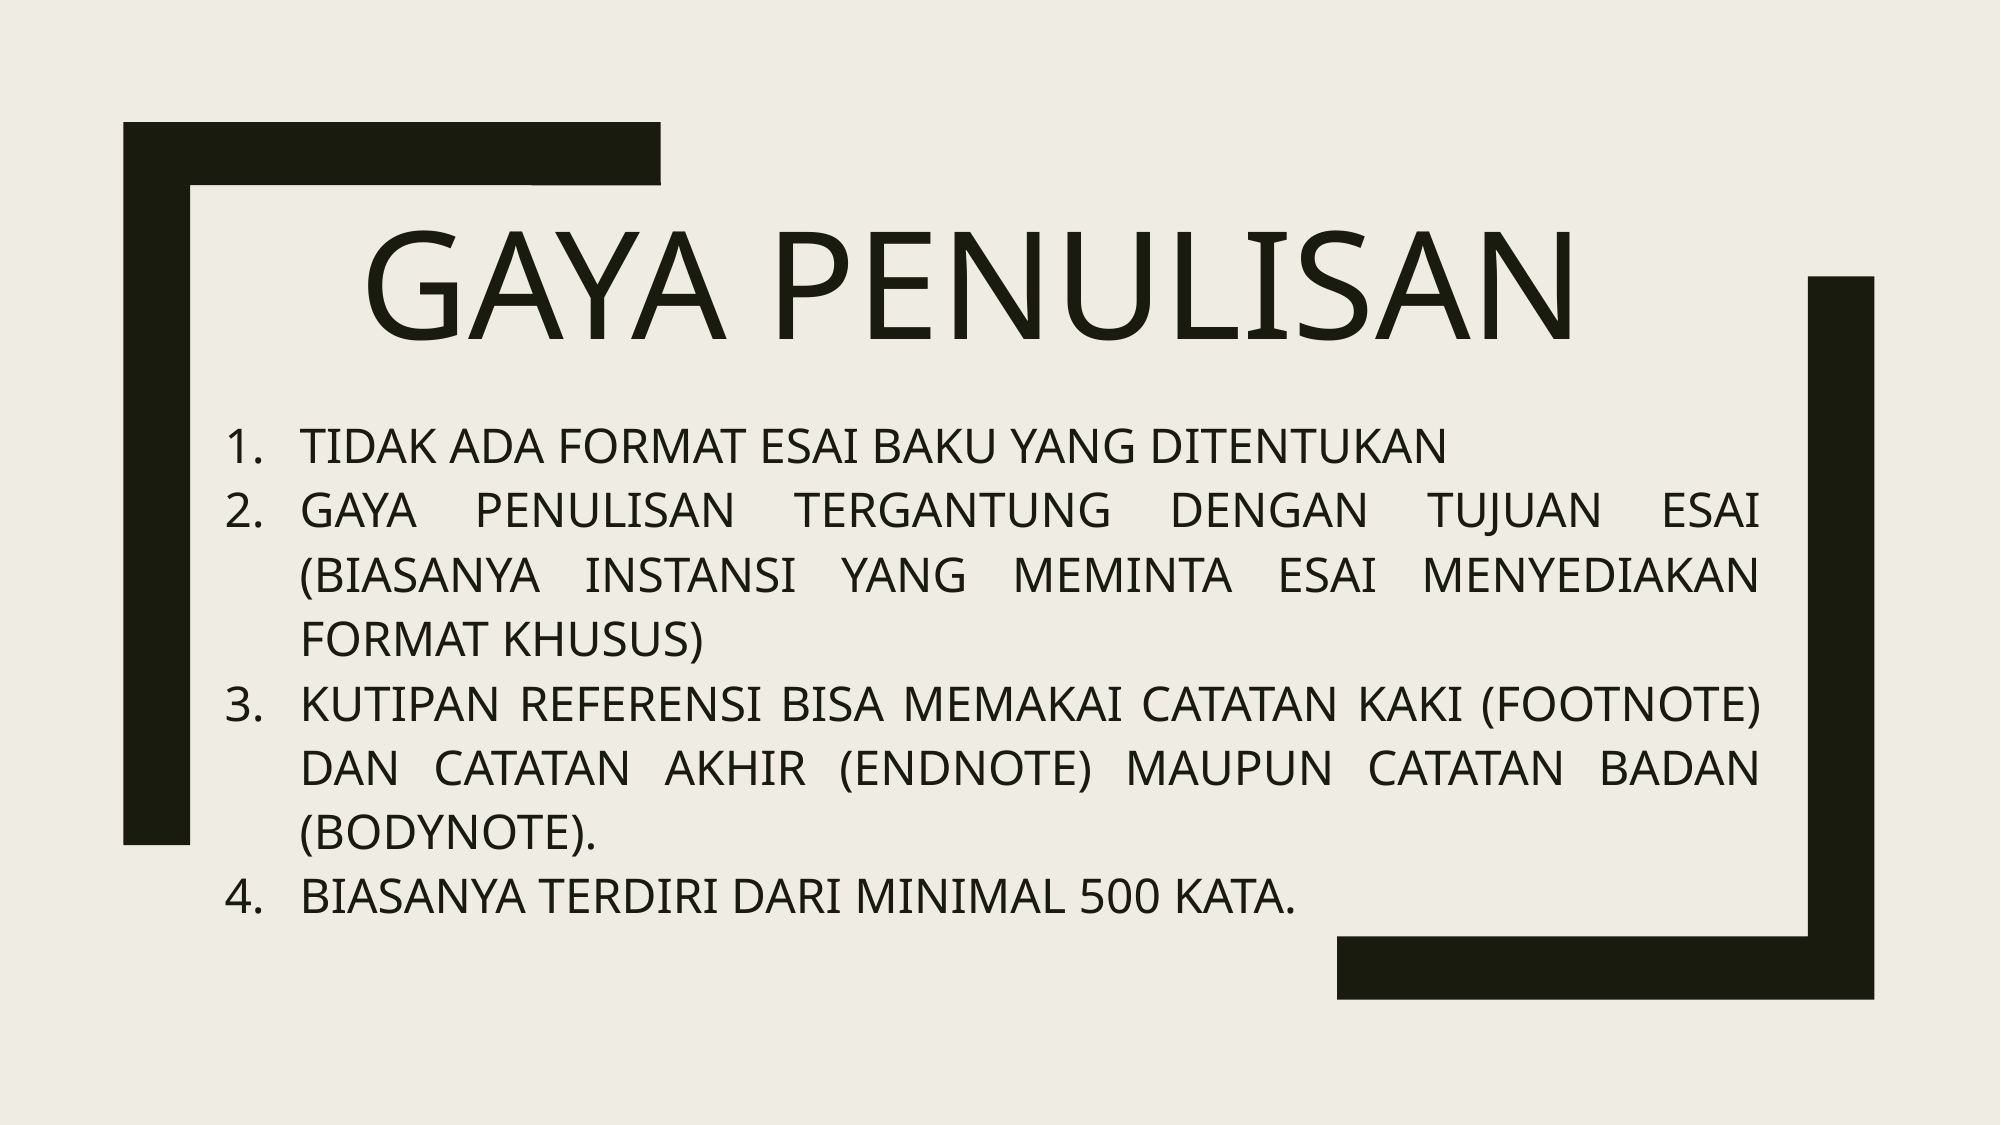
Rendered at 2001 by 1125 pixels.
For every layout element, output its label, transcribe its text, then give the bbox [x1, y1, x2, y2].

subtitle TIDAK ADA FORMAT ESAI BAKU YANG DITENTUKAN GAYA PENULISAN TERGANTUNG DENGAN TUJUAN ESAI (BIASANYA INSTANSI YANG MEMINTA ESAI MENYEDIAKAN FORMAT KHUSUS) KUTIPAN REFERENSI BISA MEMAKAI CATATAN KAKI (FOOTNOTE) DAN CATATAN AKHIR (ENDNOTE) MAUPUN CATATAN BADAN (BODYNOTE). BIASANYA TERDIRI DARI MINIMAL 500 KATA. [209, 401, 1778, 980]
title GAYA PENULISAN [334, 202, 1611, 380]
